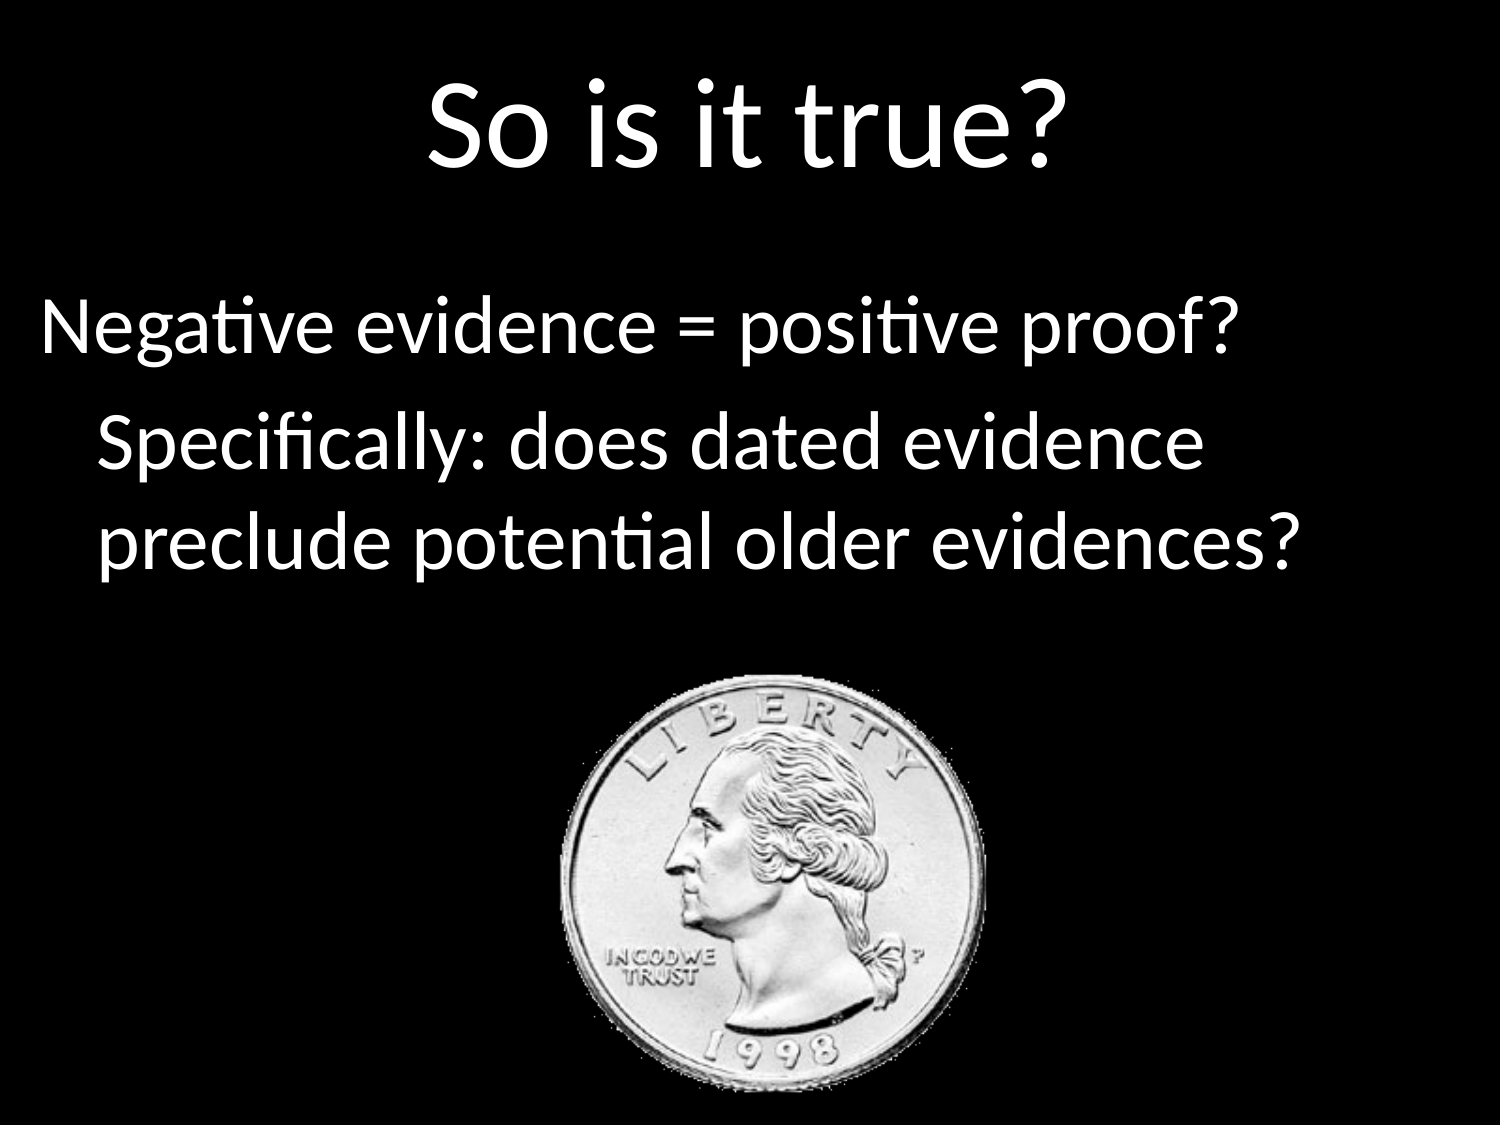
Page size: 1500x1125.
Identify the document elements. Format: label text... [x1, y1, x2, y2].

list Negative evidence = positive proof? Specifically: does dated evidence preclude potential older evidences? [24, 262, 1463, 1088]
title So is it true? [0, 0, 1500, 233]
picture [549, 642, 1001, 1125]
